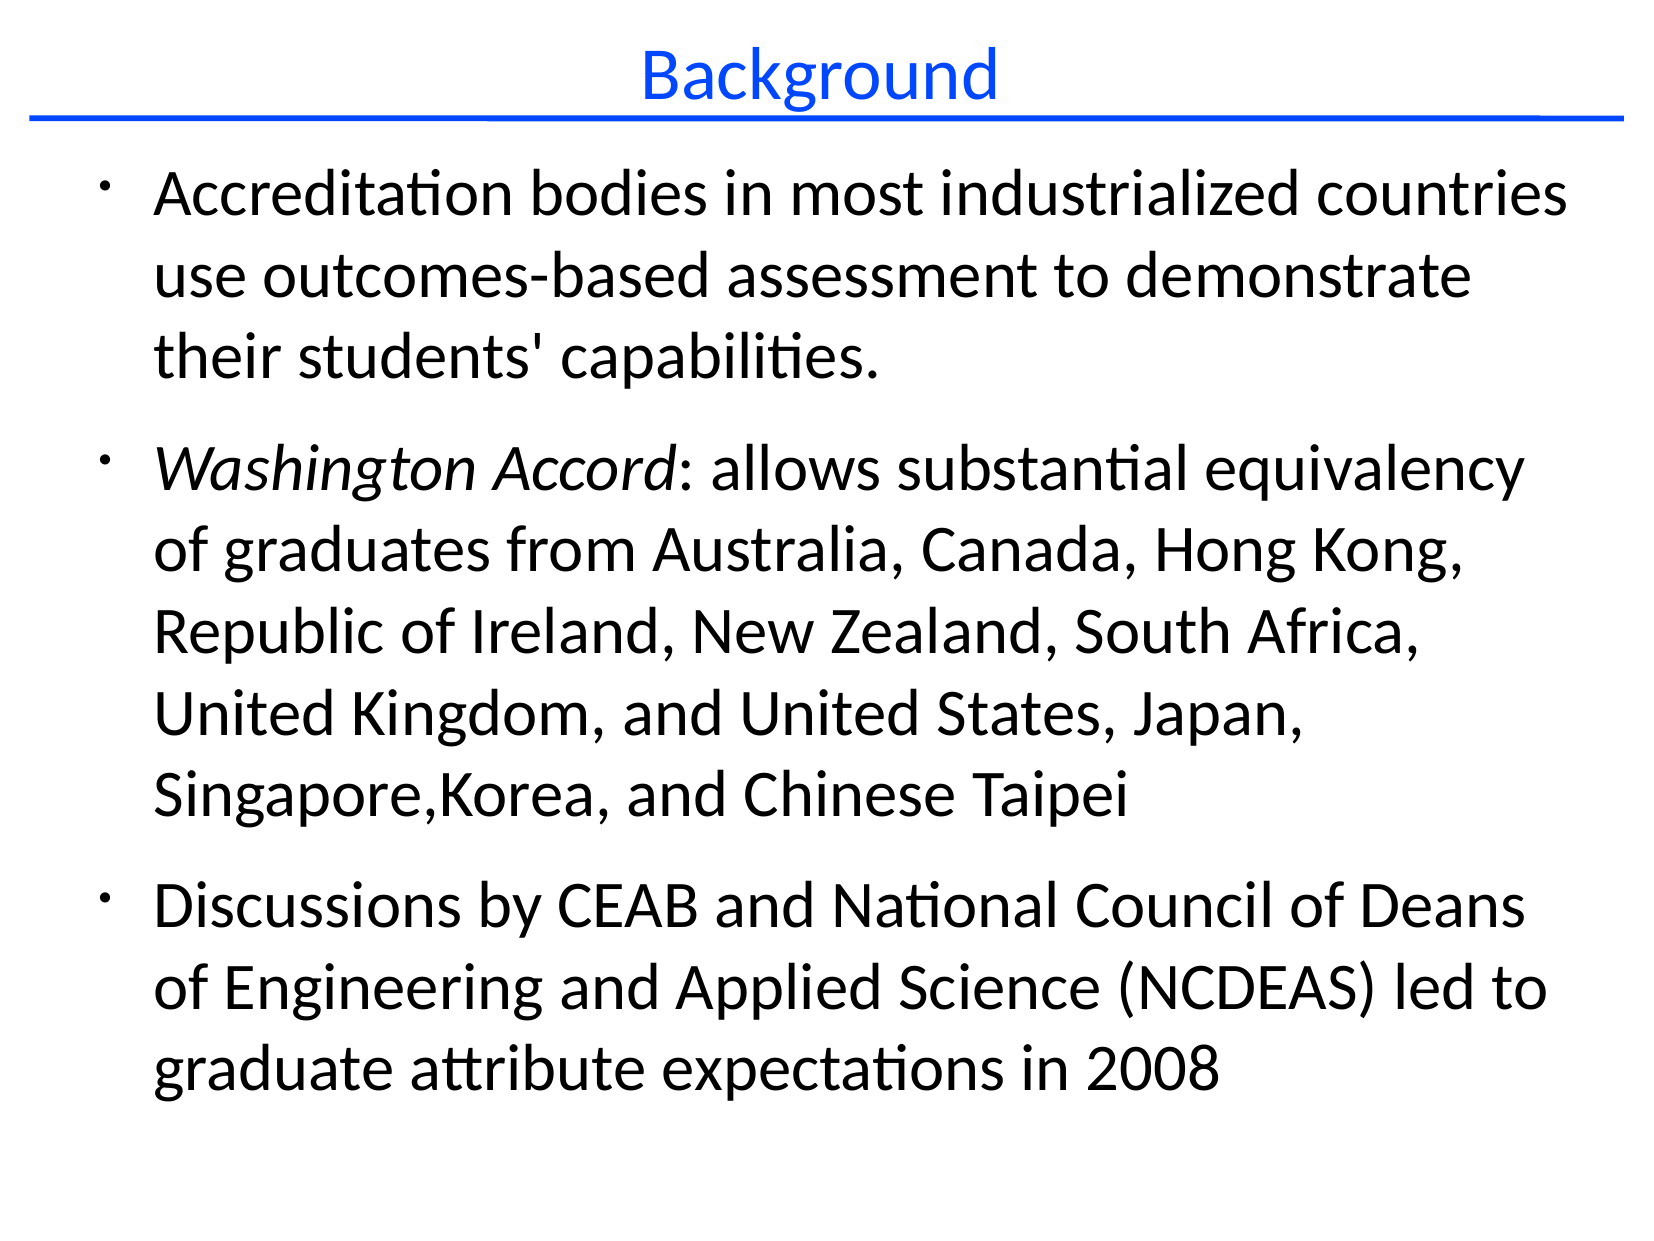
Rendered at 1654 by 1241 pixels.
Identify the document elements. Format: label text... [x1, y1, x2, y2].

title Background [76, 22, 1566, 116]
list Accreditation bodies in most industrialized countries use outcomes-based assessment to demonstrate their students' capabilities. Washington Accord: allows substantial equivalency of graduates from Australia, Canada, Hong Kong, Republic of Ireland, New Zealand, South Africa, United Kingdom, and United States, Japan, Singapore,Korea, and Chinese Taipei Discussions by CEAB and National Council of Deans of Engineering and Applied Science (NCDEAS) led to graduate attribute expectations in 2008 [82, 147, 1571, 1137]
